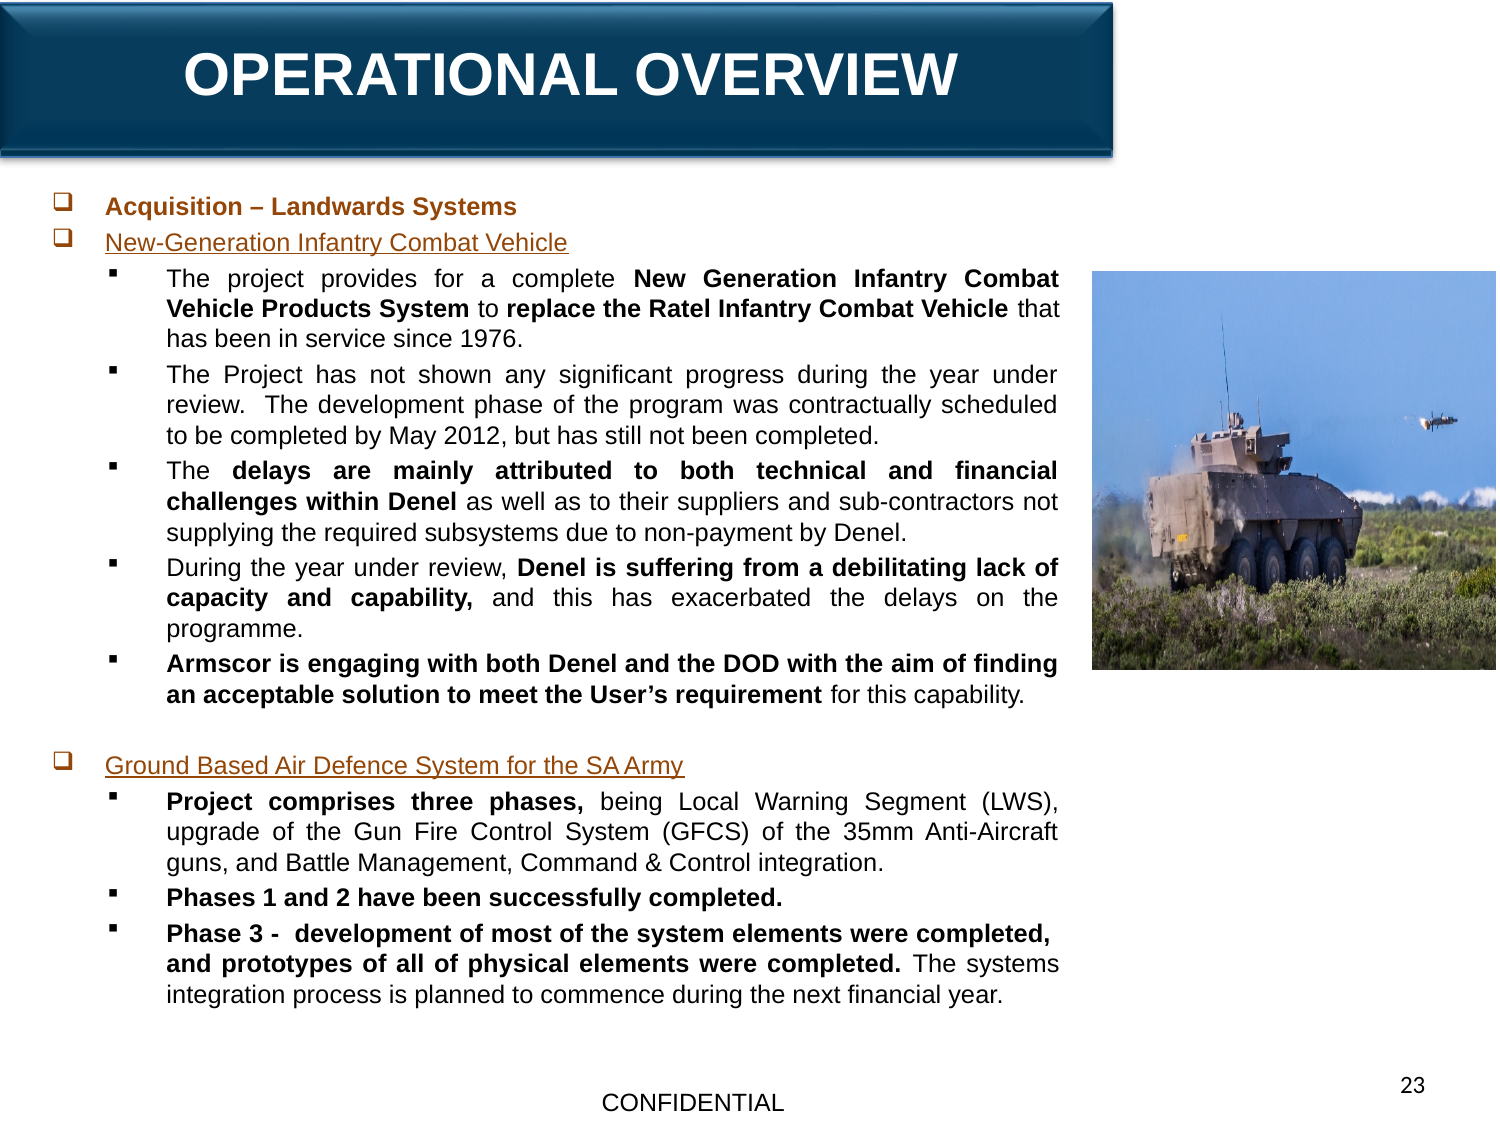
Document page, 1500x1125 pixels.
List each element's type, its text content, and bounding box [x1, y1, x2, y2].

picture [1092, 271, 1496, 670]
picture [0, 0, 1123, 166]
slide_number 23 [1074, 1057, 1425, 1118]
list Acquisition – Landwards Systems New-Generation Infantry Combat Vehicle The project provides for a complete New Generation Infantry Combat Vehicle Products System to replace the Ratel Infantry Combat Vehicle that has been in service since 1976. The Project has not shown any significant progress during the year under review. The development phase of the program was contractually scheduled to be completed by May 2012, but has still not been completed. The delays are mainly attributed to both technical and financial challenges within Denel as well as to their suppliers and sub-contractors not supplying the required subsystems due to non-payment by Denel. During the year under review, Denel is suffering from a debilitating lack of capacity and capability, and this has exacerbated the delays on the programme. Armscor is engaging with both Denel and the DOD with the aim of finding an acceptable solution to meet the User’s requirement for this capability. Ground Based Air Defence System for the SA Army Project comprises three phases, being Local Warning Segment (LWS), upgrade of the Gun Fire Control System (GFCS) of the 35mm Anti-Aircraft guns, and Battle Management, Command & Control integration. Phases 1 and 2 have been successfully completed. Phase 3 - development of most of the system elements were completed, and prototypes of all of physical elements were completed. The systems integration process is planned to commence during the next financial year. [36, 183, 1075, 1041]
text_box 23 [1385, 1061, 1465, 1106]
text_box CONFIDENTIAL [586, 1079, 801, 1125]
